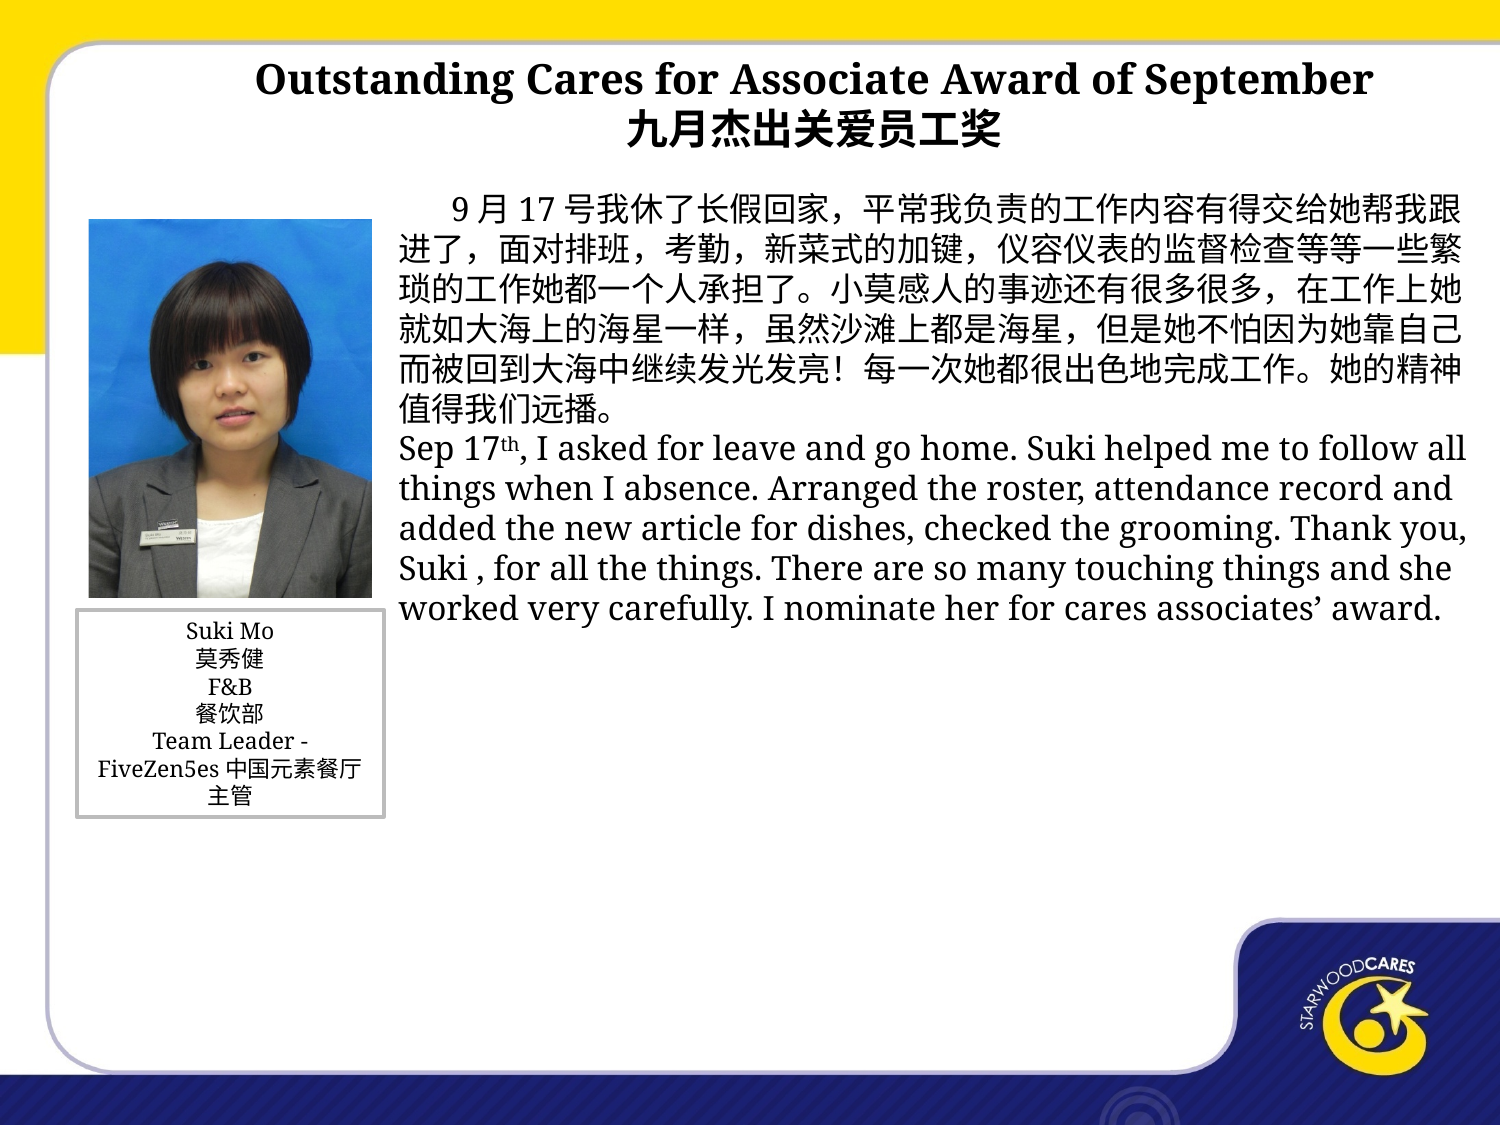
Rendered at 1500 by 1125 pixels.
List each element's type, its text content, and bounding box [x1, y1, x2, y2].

picture [0, 0, 1500, 1125]
text_box Outstanding Cares for Associate Award of September 九月杰出关爱员工奖 [239, 45, 1390, 161]
text_box Suki Mo 莫秀健 F&B 餐饮部 Team Leader - FiveZen5es中国元素餐厅主管 [75, 608, 386, 819]
text_box 9月17号我休了长假回家，平常我负责的工作内容有得交给她帮我跟进了，面对排班，考勤，新菜式的加键，仪容仪表的监督检查等等一些繁琐的工作她都一个人承担了。小莫感人的事迹还有很多很多，在工作上她就如大海上的海星一样，虽然沙滩上都是海星，但是她不怕因为她靠自己而被回到大海中继续发光发亮！每一次她都很出色地完成工作。她的精神值得我们远播。 Sep 17th, I asked for leave and go home. Suki helped me to follow all things when I absence. Arranged the roster, attendance record and added the new article for dishes, checked the grooming. Thank you, Suki , for all the things. There are so many touching things and she worked very carefully. I nominate her for cares associates’ award. [383, 180, 1500, 675]
